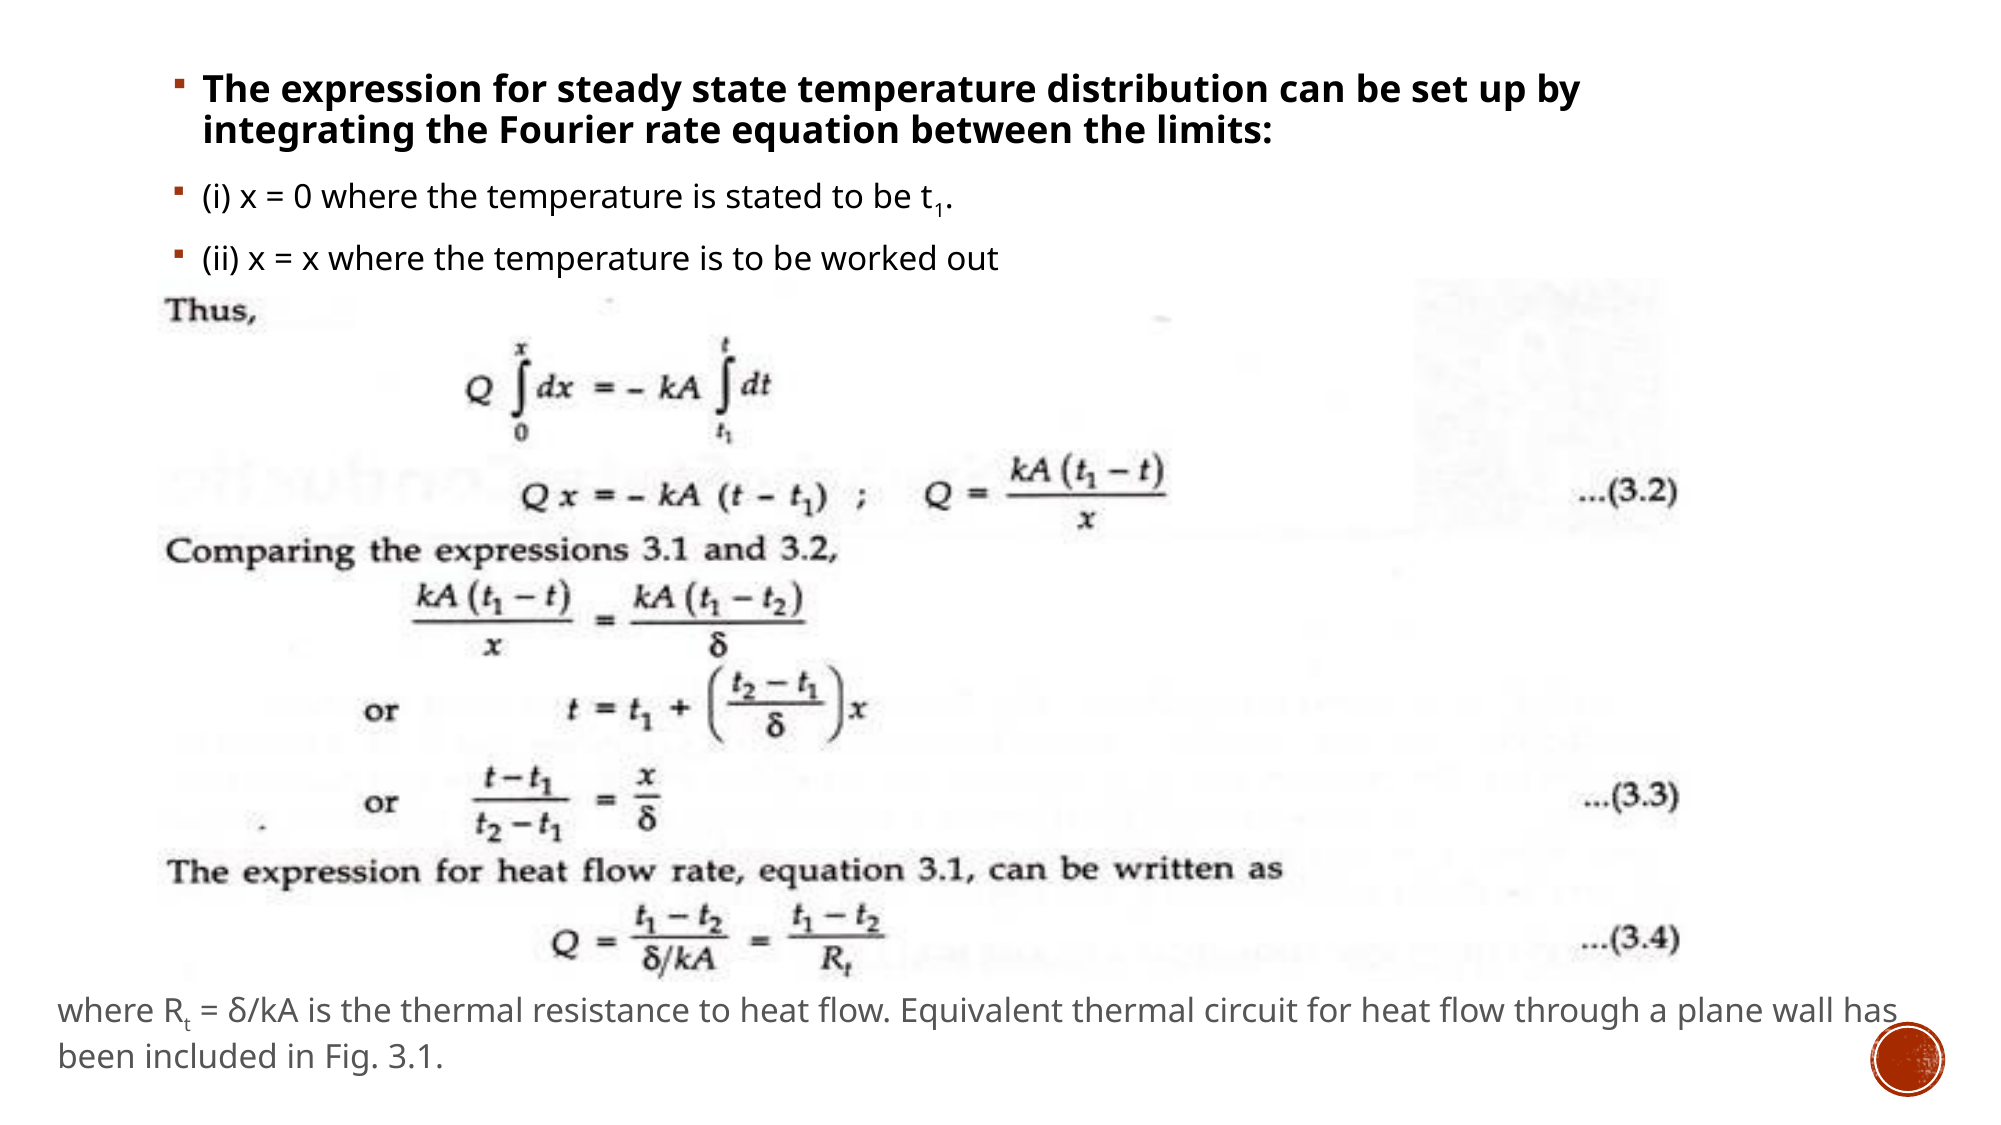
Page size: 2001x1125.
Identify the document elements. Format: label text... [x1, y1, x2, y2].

picture [157, 278, 1689, 981]
text_box where Rt = δ/kA is the thermal resistance to heat flow. Equivalent thermal circuit for heat flow through a plane wall has been included in Fig. 3.1. [42, 981, 1923, 1083]
list The expression for steady state temperature distribution can be set up by integrating the Fourier rate equation between the limits: (i) x = 0 where the temperature is stated to be t1. (ii) x = x where the temperature is to be worked out [157, 62, 1808, 898]
